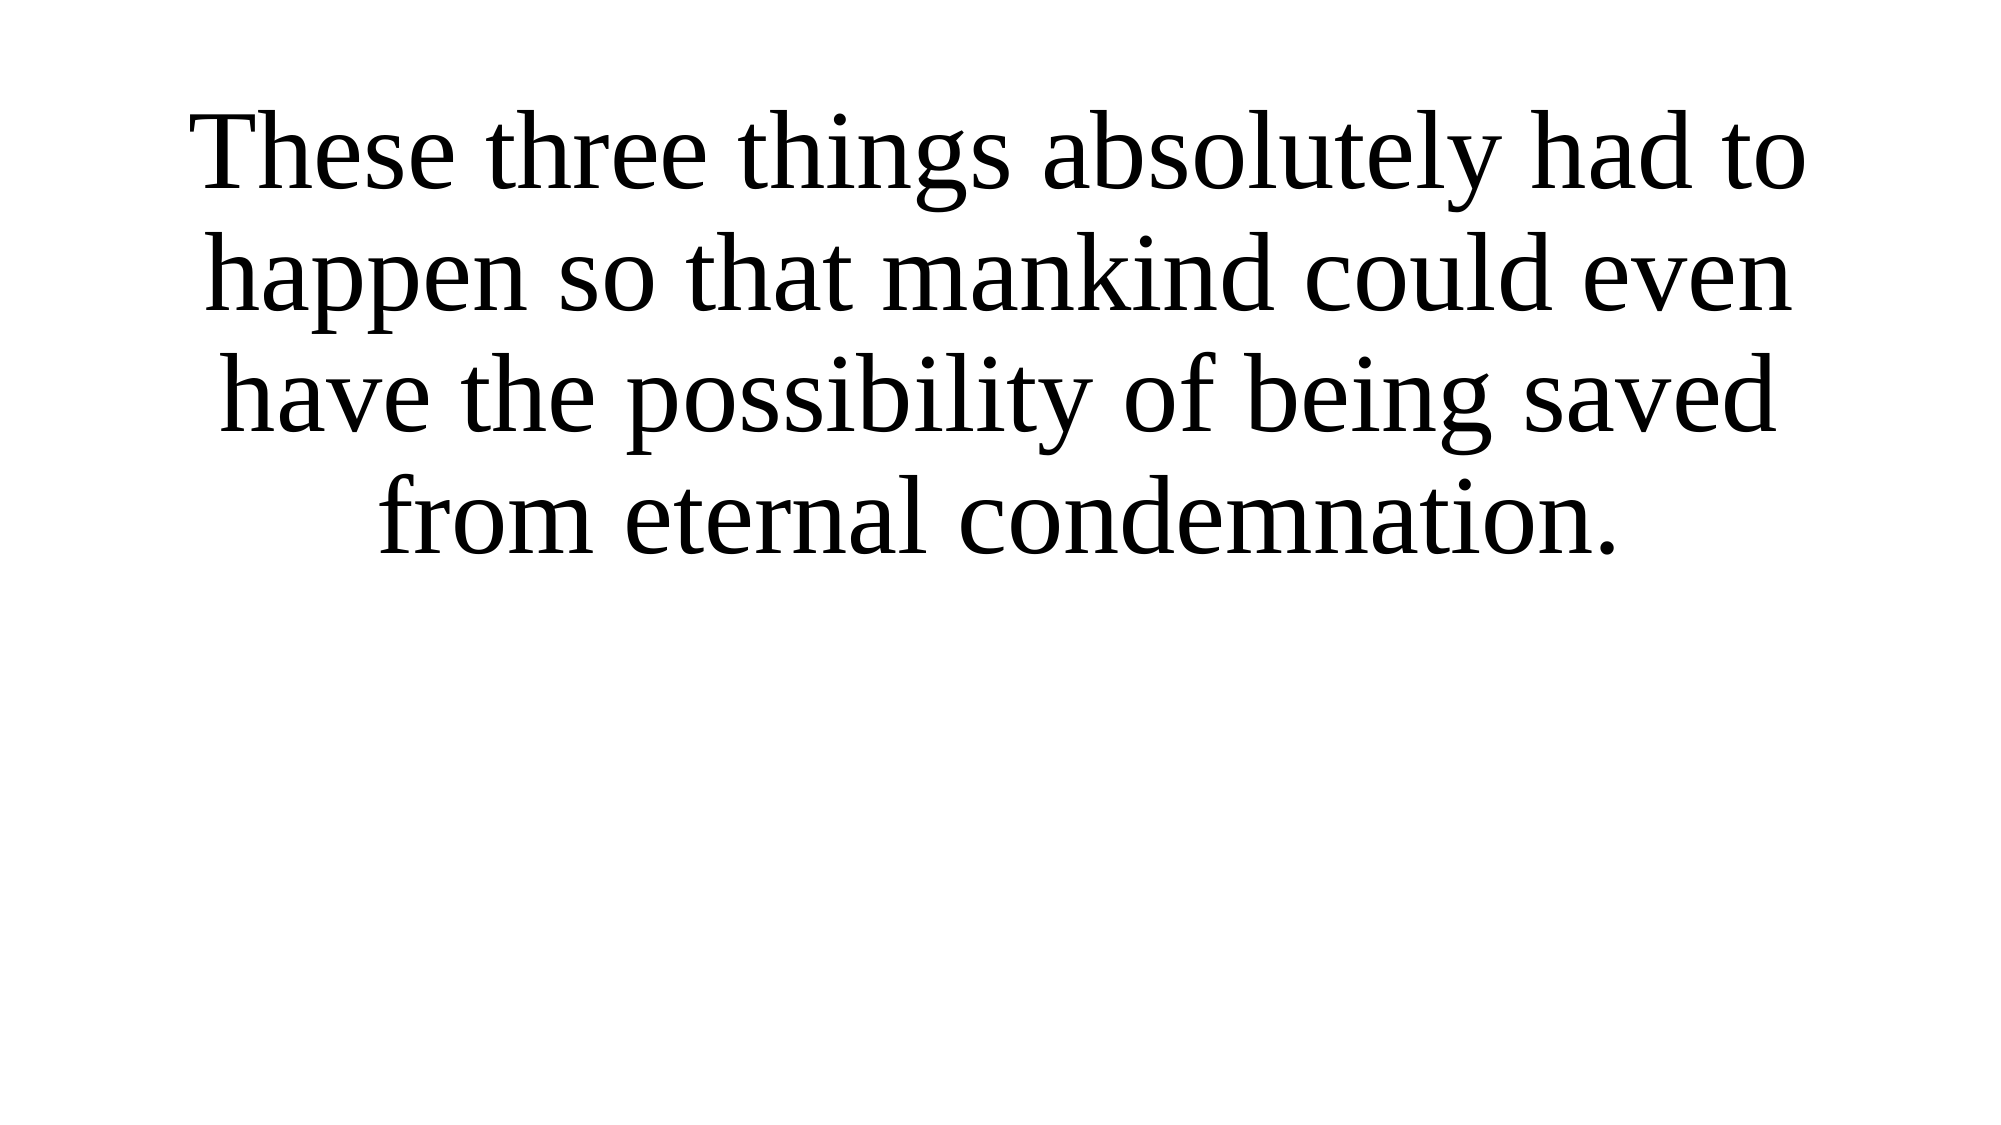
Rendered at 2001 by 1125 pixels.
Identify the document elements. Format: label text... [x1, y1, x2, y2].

list These three things absolutely had to happen so that mankind could even have the possibility of being saved from eternal condemnation. [129, 84, 1871, 1041]
